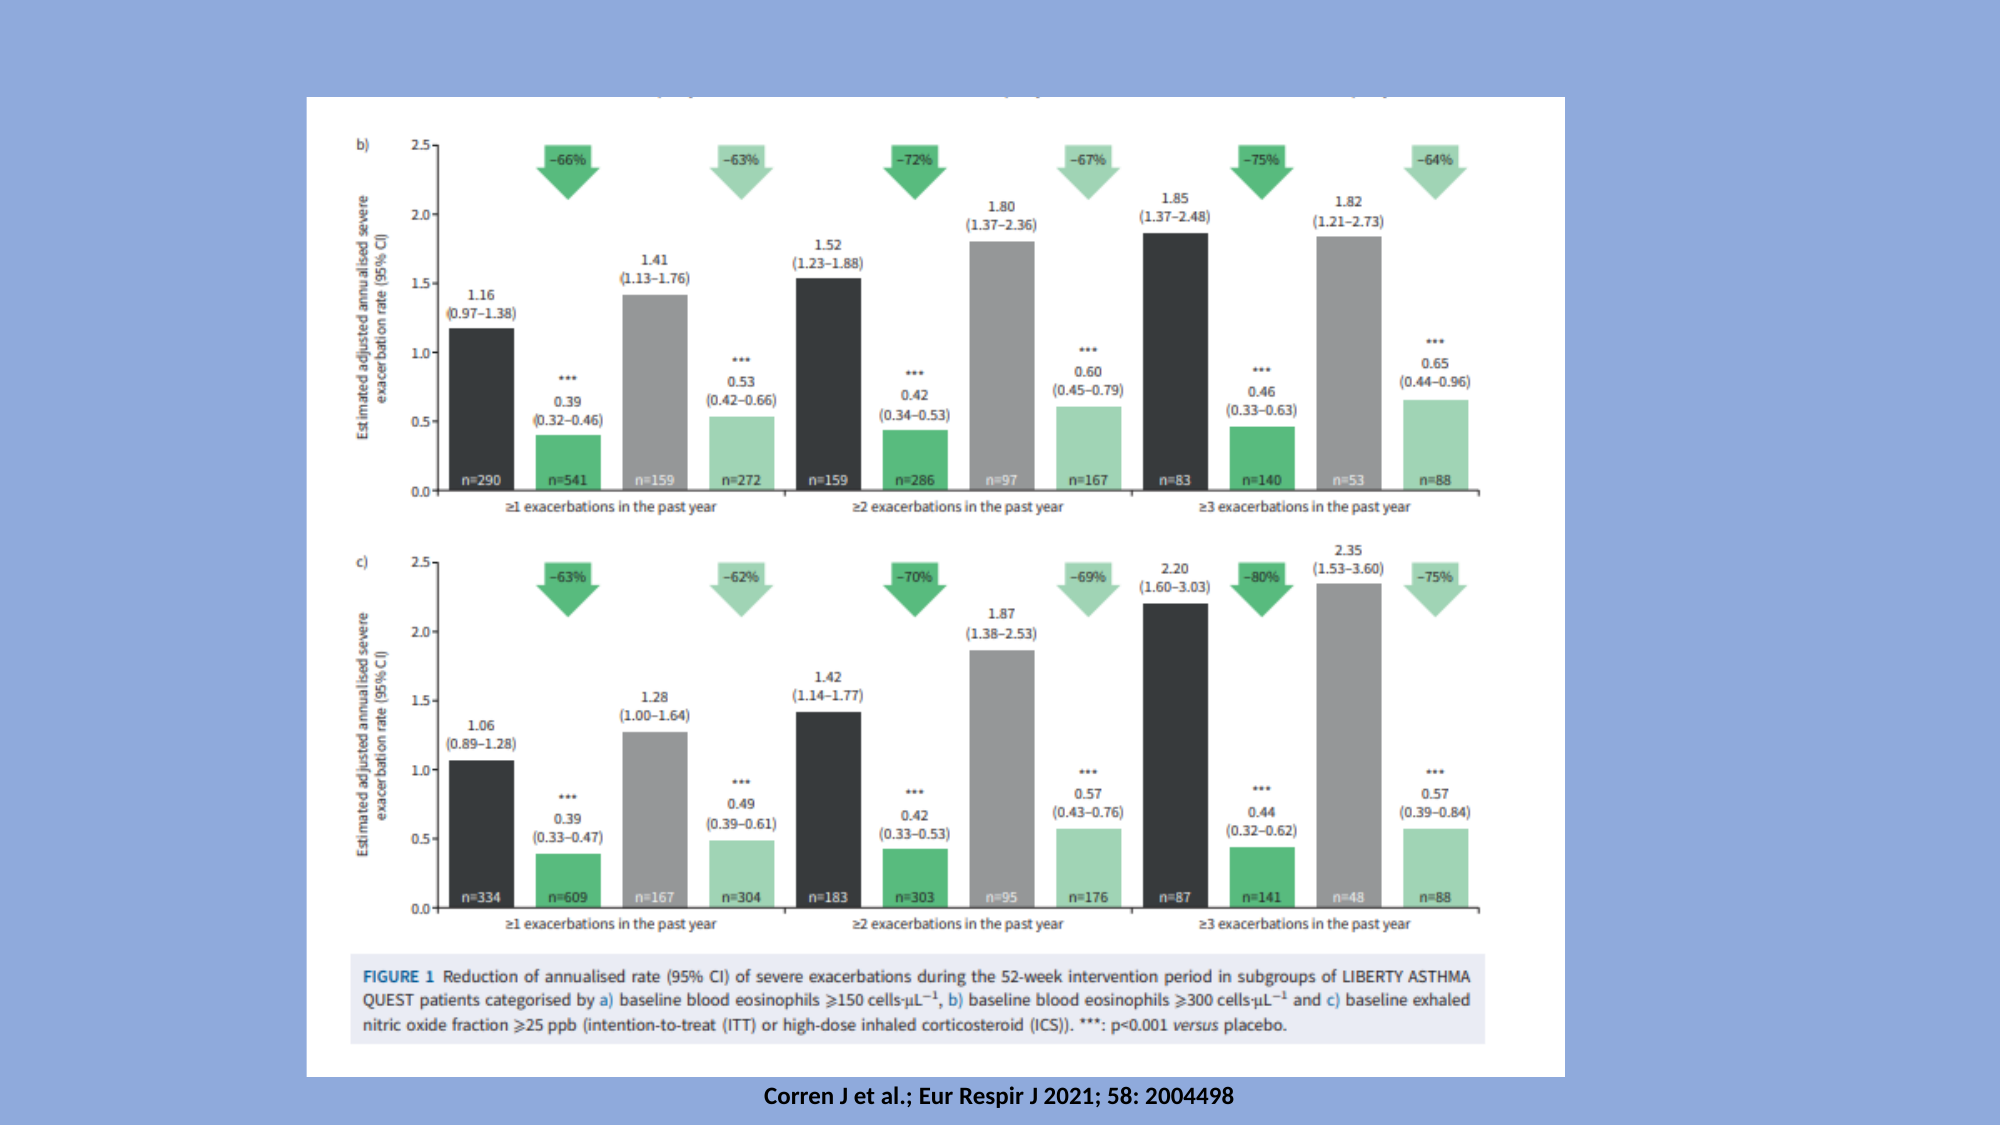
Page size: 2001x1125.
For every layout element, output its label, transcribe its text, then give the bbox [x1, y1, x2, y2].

footer Corren J et al.; Eur Respir J 2021; 58: 2004498 [662, 1077, 1338, 1125]
picture [306, 97, 1565, 1077]
